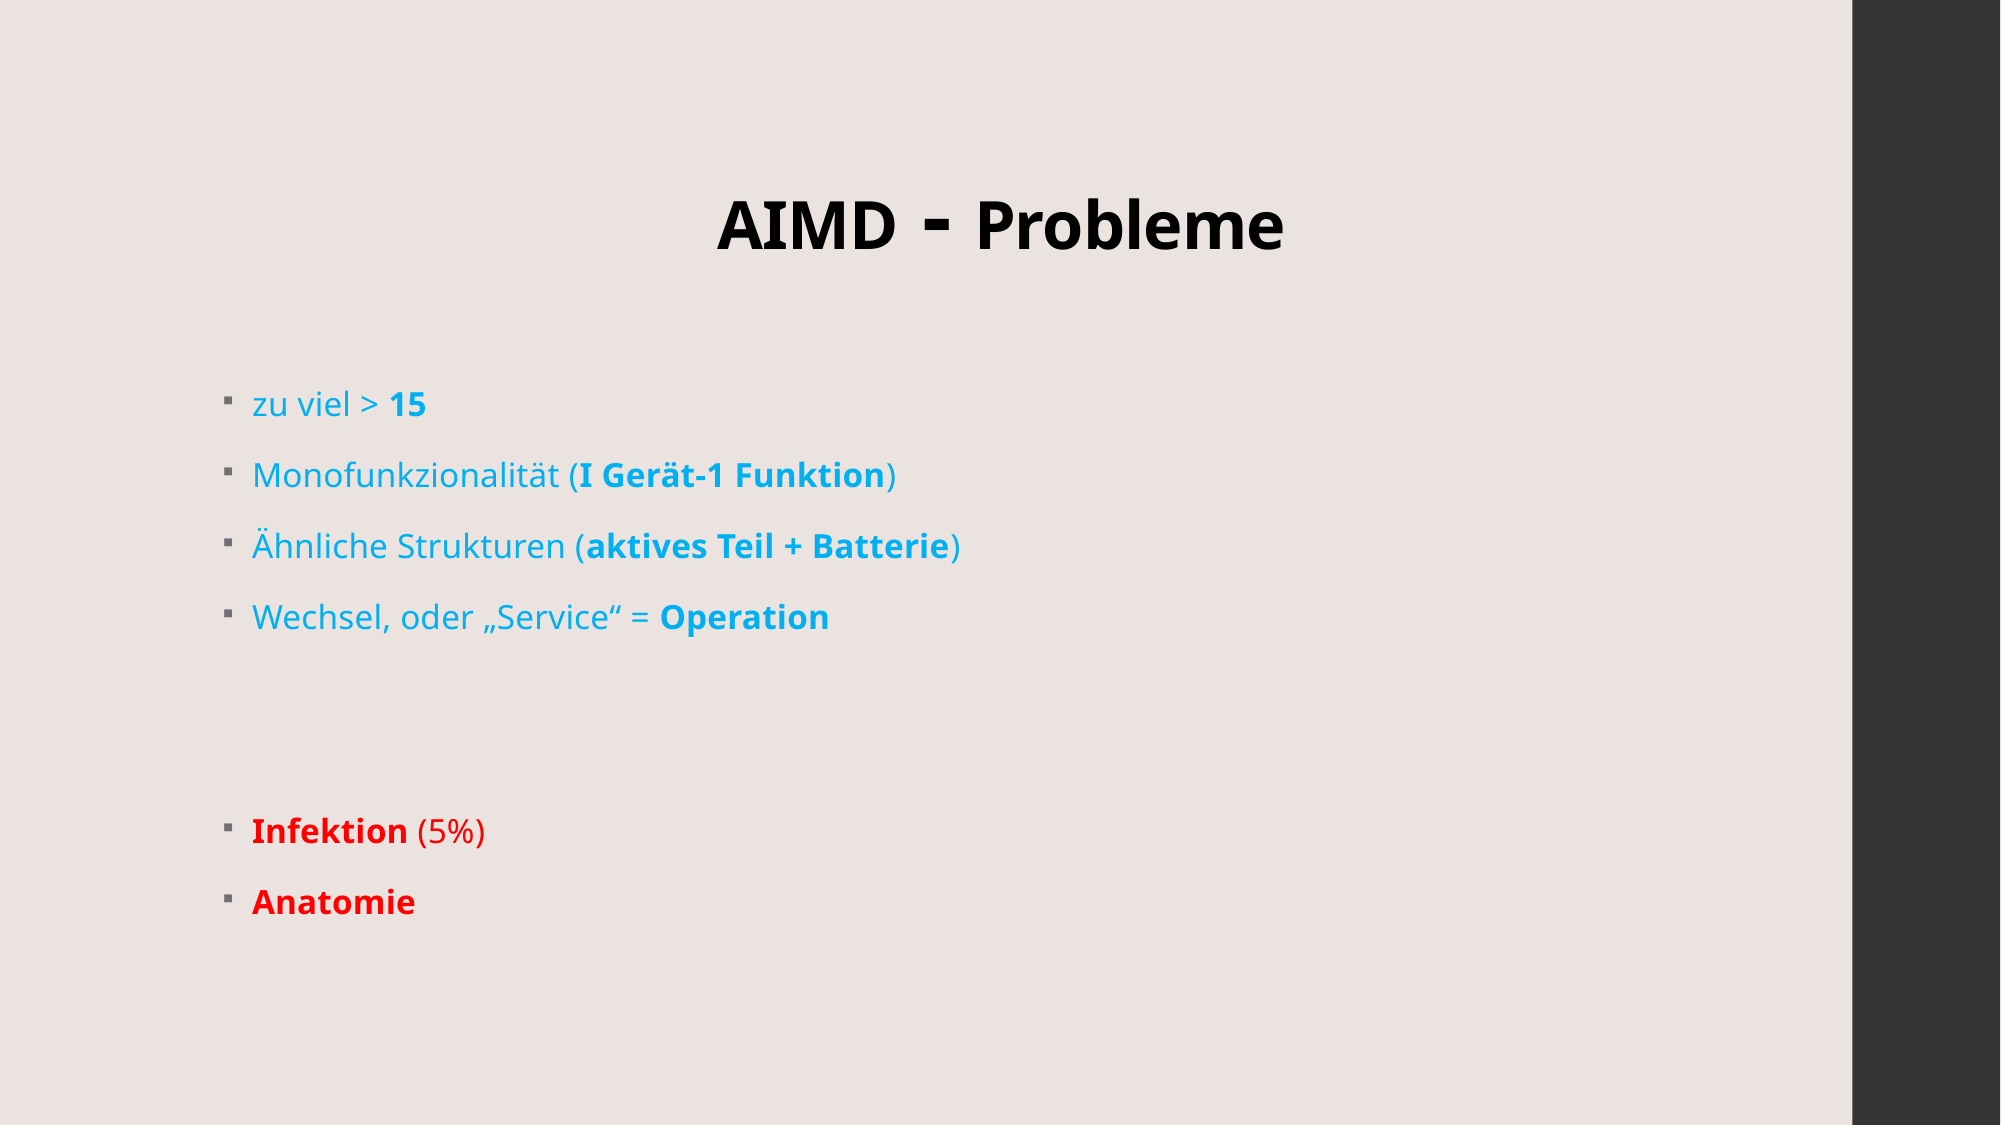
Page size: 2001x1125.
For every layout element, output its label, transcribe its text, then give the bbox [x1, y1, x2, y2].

title AIMD - Probleme [206, 60, 1797, 278]
list zu viel > 15 Monofunkzionalität (I Gerät-1 Funktion) Ähnliche Strukturen (aktives Teil + Batterie) Wechsel, oder „Service“ = Operation Infektion (5%) Anatomie [206, 299, 1617, 1014]
